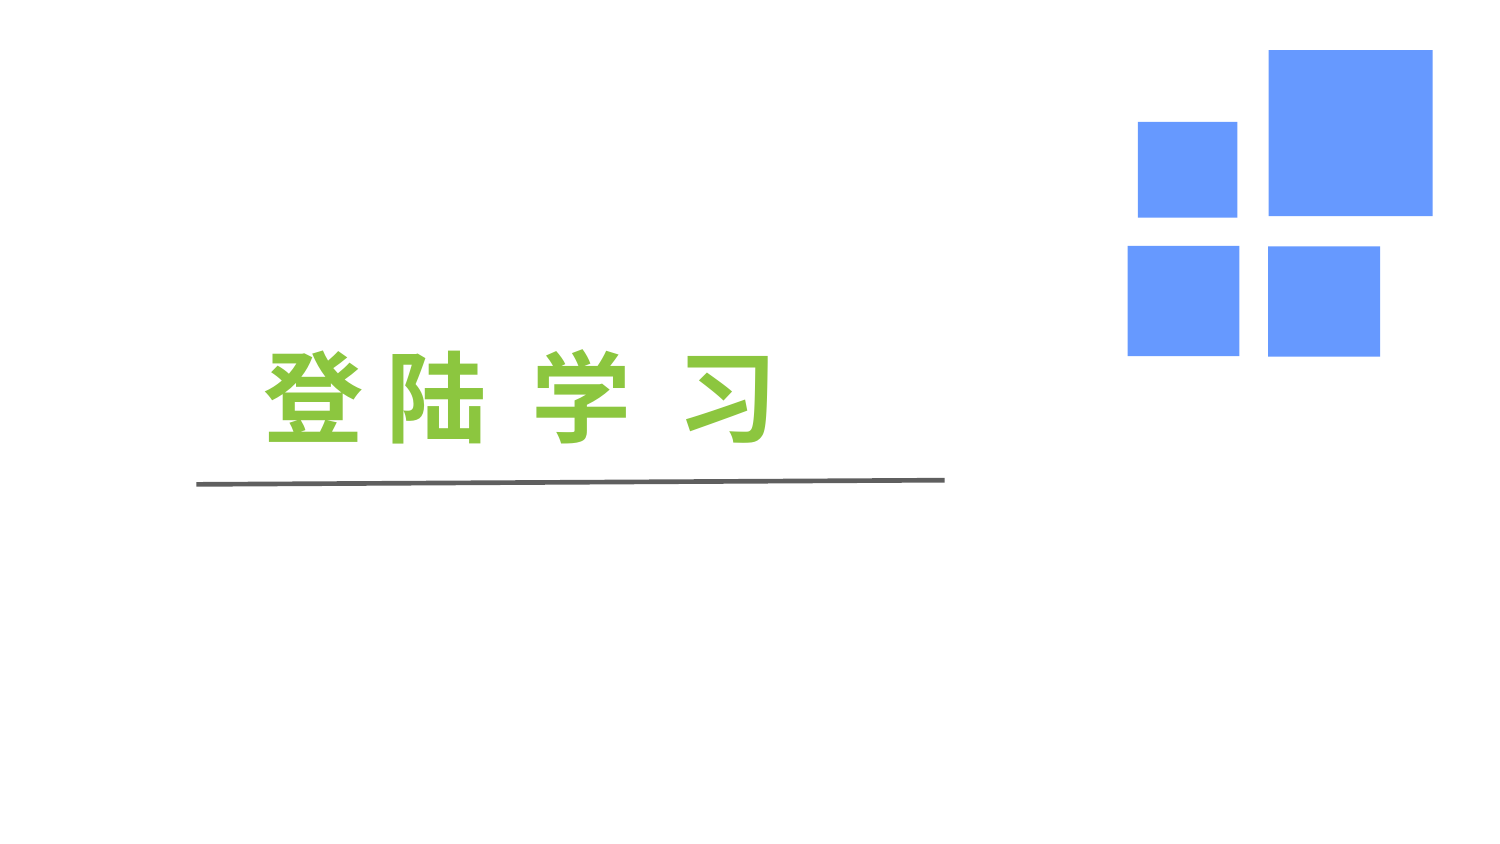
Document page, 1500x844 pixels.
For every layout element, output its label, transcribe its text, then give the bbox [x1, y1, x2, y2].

text_box [1127, 245, 1240, 357]
text_box [1137, 121, 1238, 218]
text_box [1268, 50, 1433, 217]
text_box [1268, 246, 1381, 357]
title 登 陆 学 习 [263, 348, 1130, 490]
